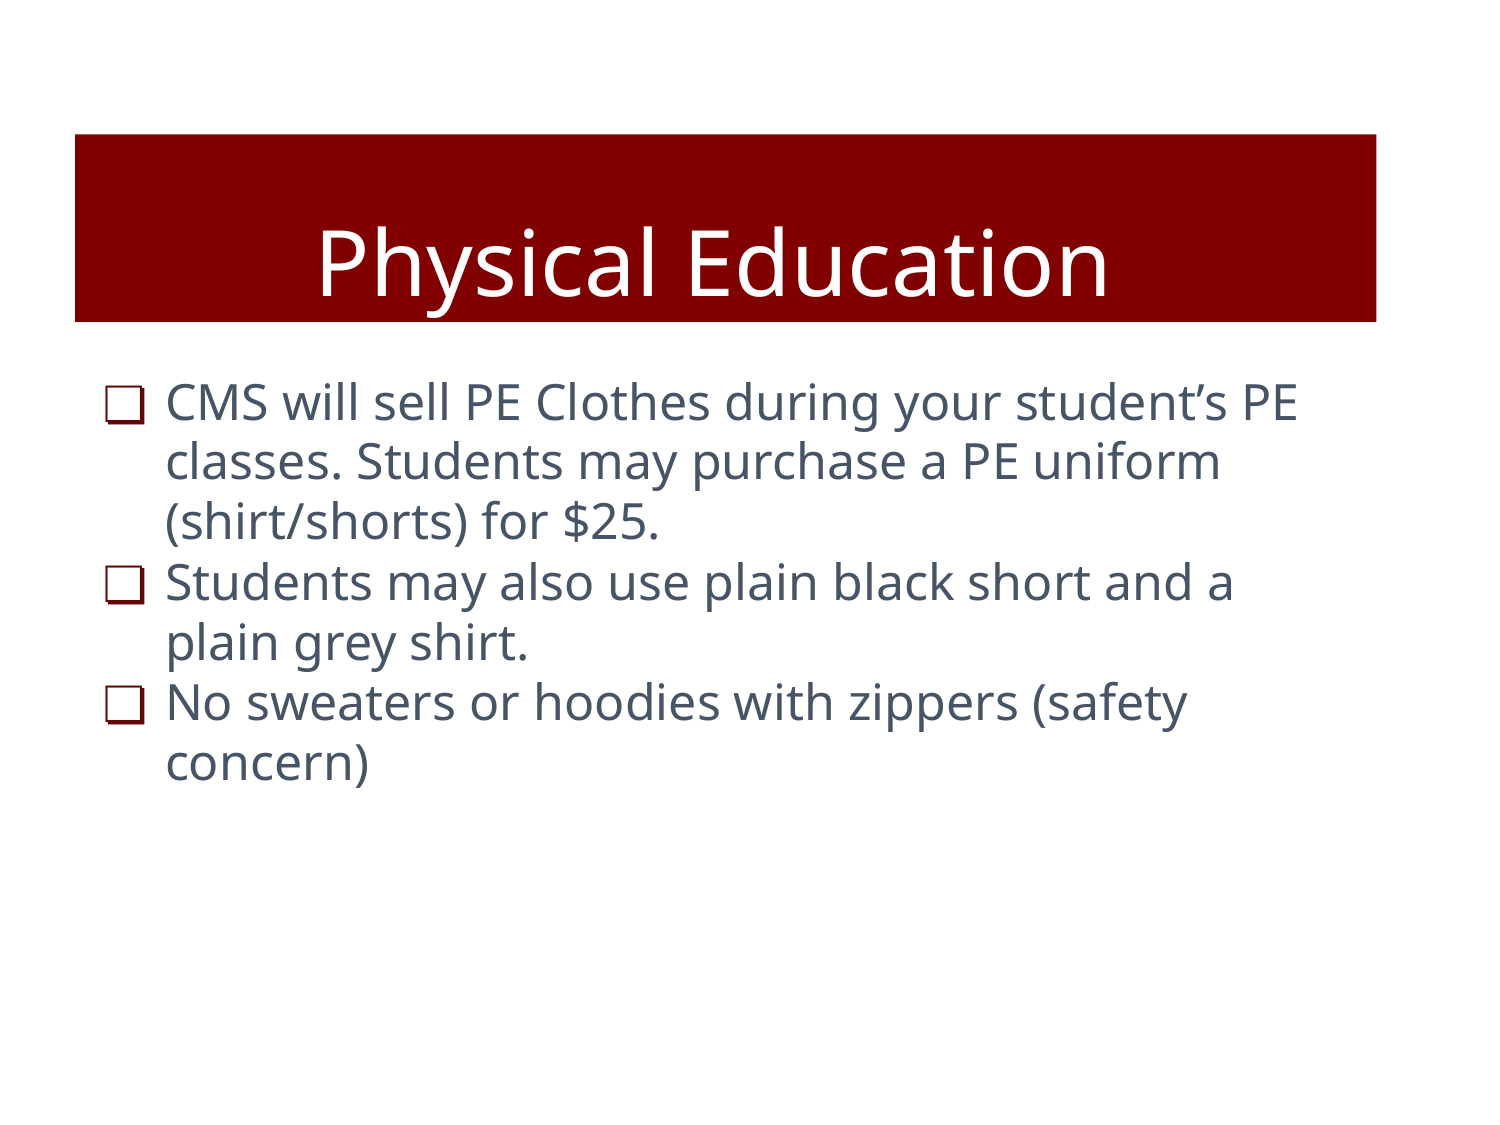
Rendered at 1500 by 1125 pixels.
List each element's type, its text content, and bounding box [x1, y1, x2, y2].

list CMS will sell PE Clothes during your student’s PE classes. Students may purchase a PE uniform (shirt/shorts) for $25. Students may also use plain black short and a plain grey shirt. No sweaters or hoodies with zippers (safety concern) [75, 362, 1339, 1005]
text_box Physical Education [75, 134, 1377, 322]
